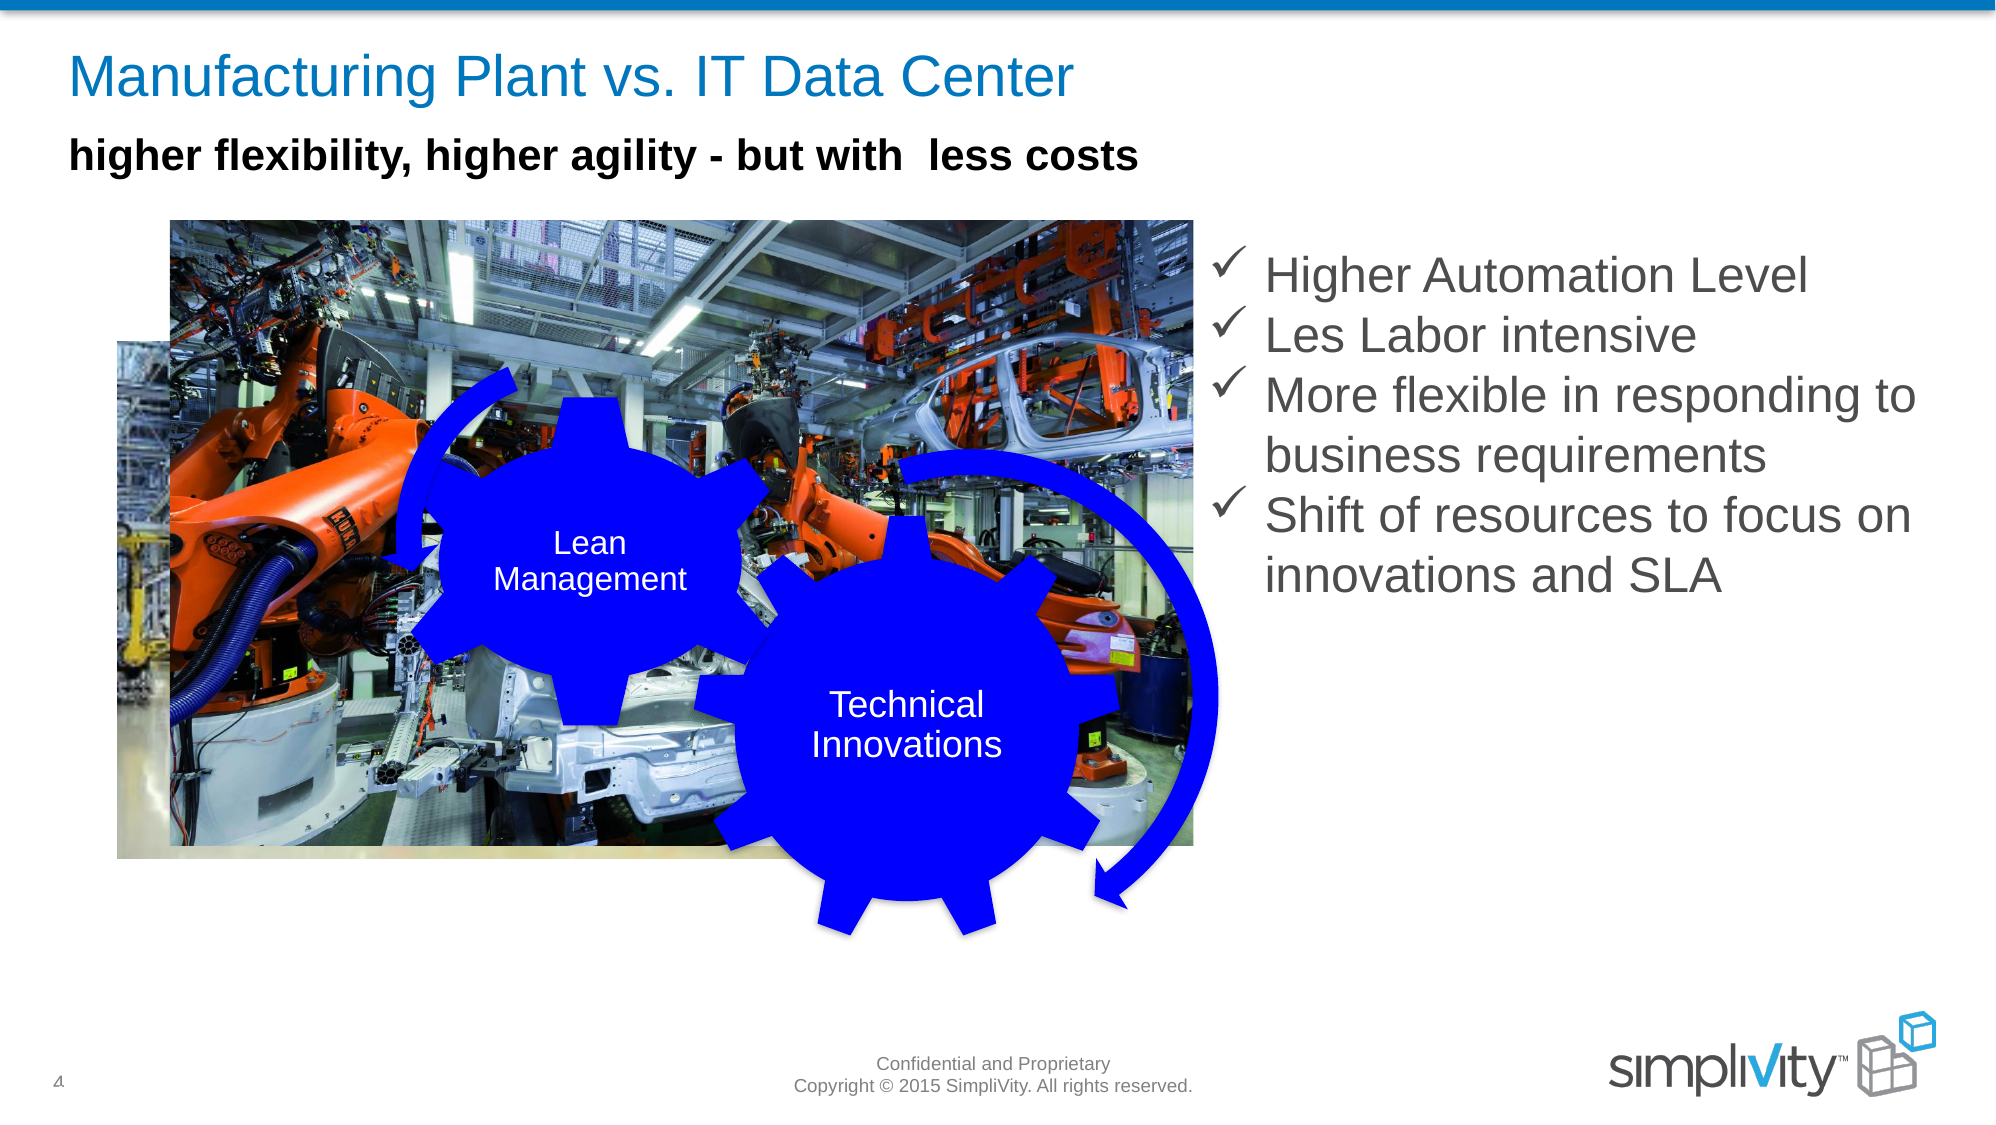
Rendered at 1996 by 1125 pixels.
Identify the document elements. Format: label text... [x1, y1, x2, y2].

picture [169, 220, 1194, 232]
list Manufacturing Plant vs. IT Data Center [53, 30, 1925, 119]
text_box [132, 232, 1314, 1016]
picture [117, 340, 132, 860]
picture [1609, 1011, 1936, 1097]
text_box Higher Automation Level Les Labor intensive More flexible in responding to business requirements Shift of resources to focus on innovations and SLA [1316, 235, 1996, 611]
list higher flexibility, higher agility - but with less costs [53, 119, 1925, 191]
slide_number 4 [36, 1071, 503, 1125]
footer [681, 1071, 1314, 1125]
